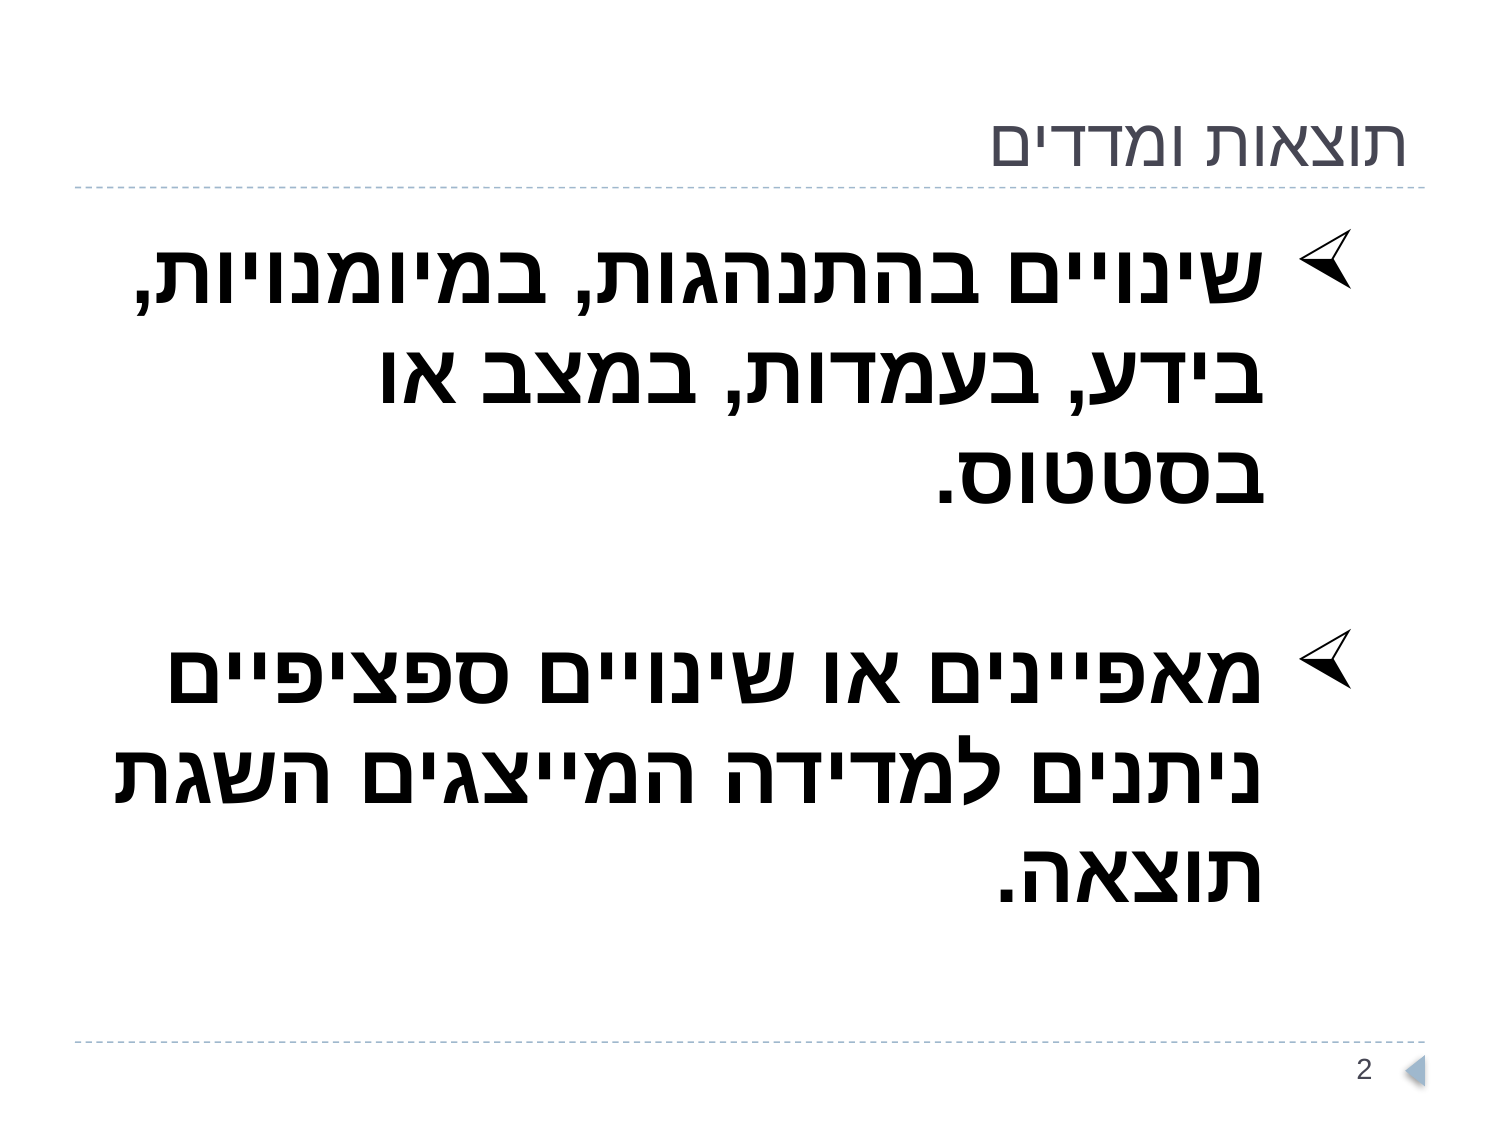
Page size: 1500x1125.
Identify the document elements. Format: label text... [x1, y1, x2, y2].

slide_number 2 [1062, 1042, 1388, 1103]
title תוצאות ומדדים [75, 24, 1425, 188]
text_box שינויים בהתנהגות, במיומנויות, בידע, בעמדות, במצב או בסטטוס. מאפיינים או שינויים ספציפיים ניתנים למדידה המייצגים השגת תוצאה. [37, 112, 1375, 927]
